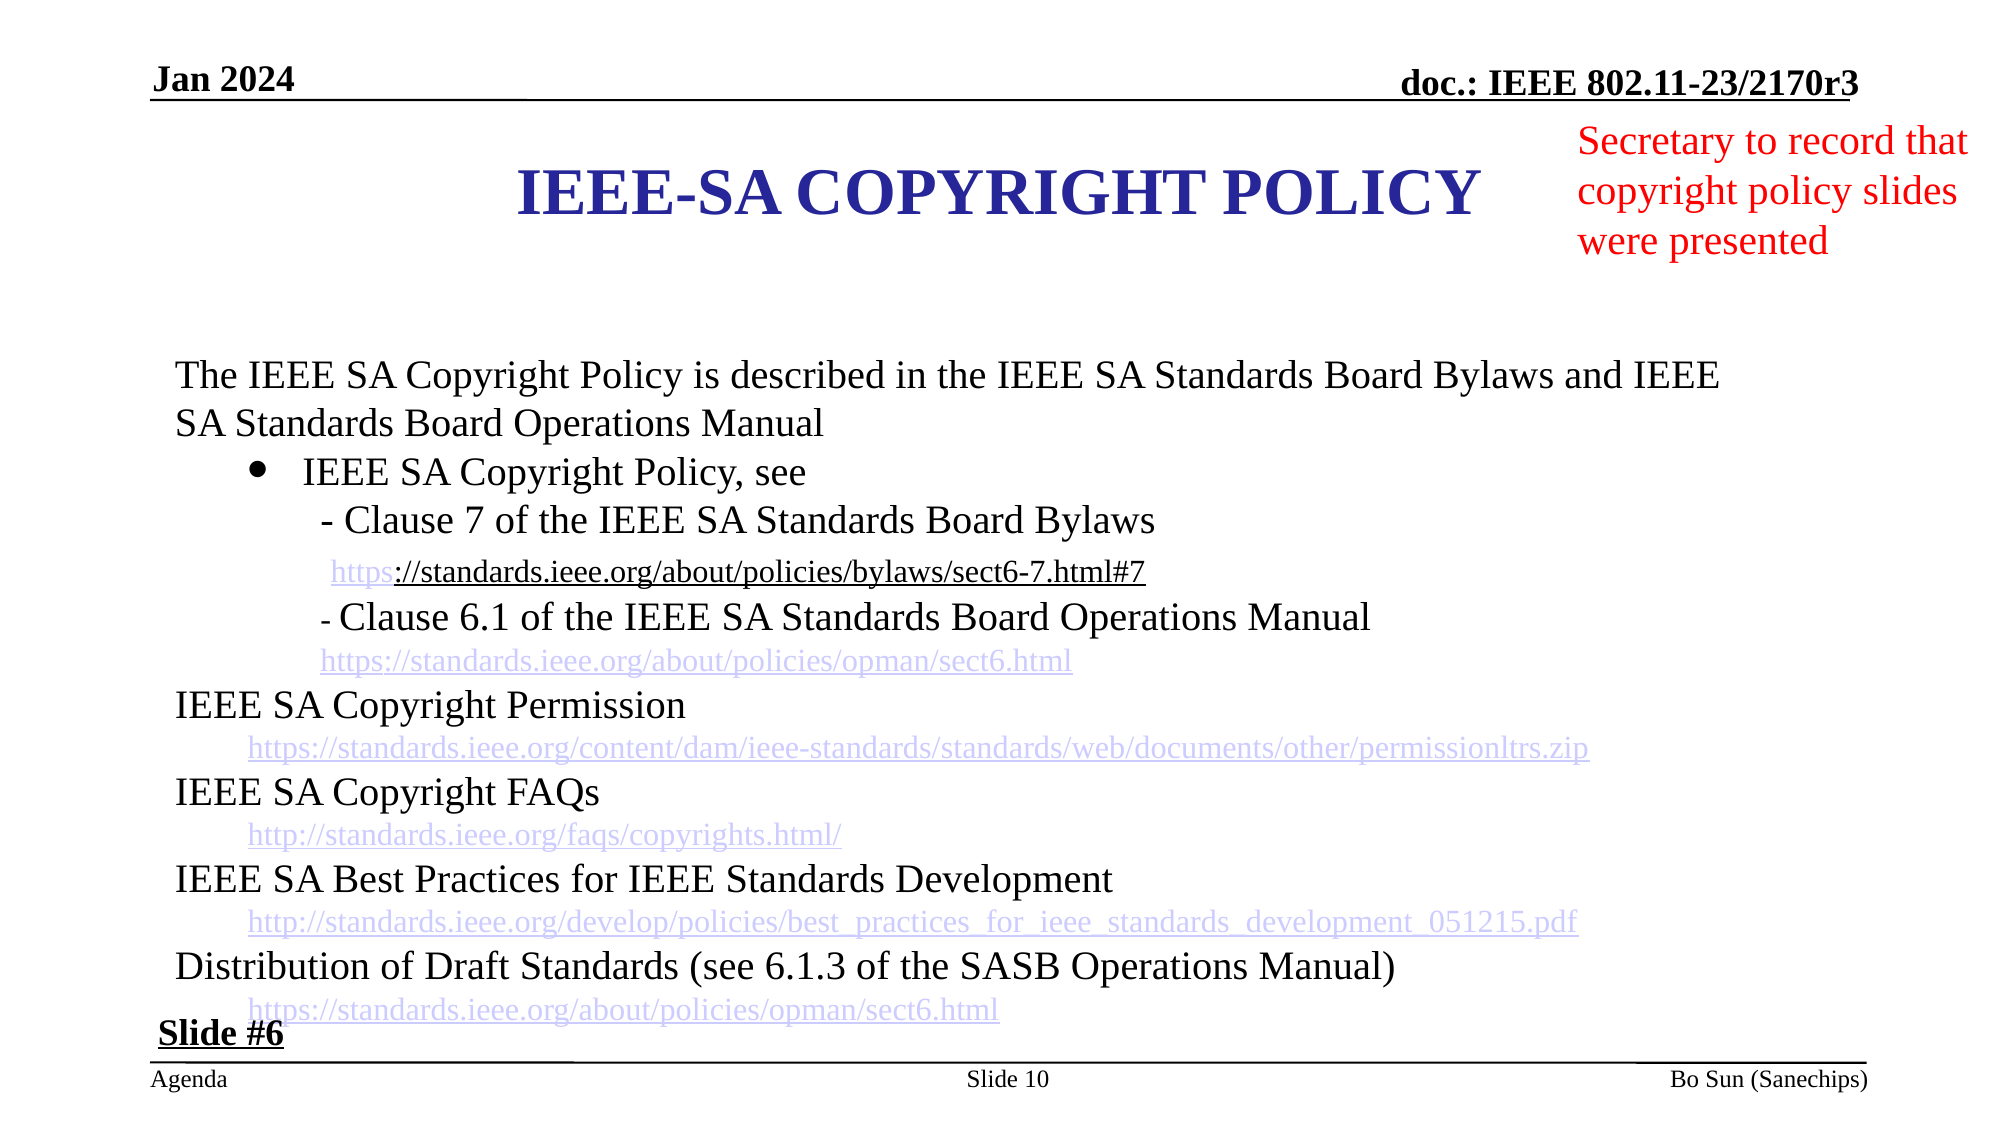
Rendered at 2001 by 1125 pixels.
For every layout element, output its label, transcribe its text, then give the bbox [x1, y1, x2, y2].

text_box IEEE-SA COPYRIGHT POLICY [362, 100, 1638, 276]
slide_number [152, 54, 563, 100]
slide_number Slide 10 [949, 1061, 1067, 1123]
text_box Secretary to record that copyright policy slides were presented [1562, 104, 1988, 270]
text_box The IEEE SA Copyright Policy is described in the IEEE SA Standards Board Bylaws and IEEE SA Standards Board Operations Manual IEEE SA Copyright Policy, see - Clause 7 of the IEEE SA Standards Board Bylaws https://standards.ieee.org/about/policies/bylaws/sect6-7.html#7 - Clause 6.1 of the IEEE SA Standards Board Operations Manual https://standards.ieee.org/about/policies/opman/sect6.html IEEE SA Copyright Permission https://standards.ieee.org/content/dam/ieee-standards/standards/web/documents/other/permissionltrs.zip IEEE SA Copyright FAQs http://standards.ieee.org/faqs/copyrights.html/ IEEE SA Best Practices for IEEE Standards Development http://standards.ieee.org/develop/policies/best_practices_for_ieee_standards_development_051215.pdf Distribution of Draft Standards (see 6.1.3 of the SASB Operations Manual) https://standards.ieee.org/about/policies/opman/sect6.html [174, 340, 1776, 1041]
text_box Slide #6 [143, 1000, 300, 1061]
footer Bo Sun (Sanechips) [1171, 1061, 1869, 1093]
